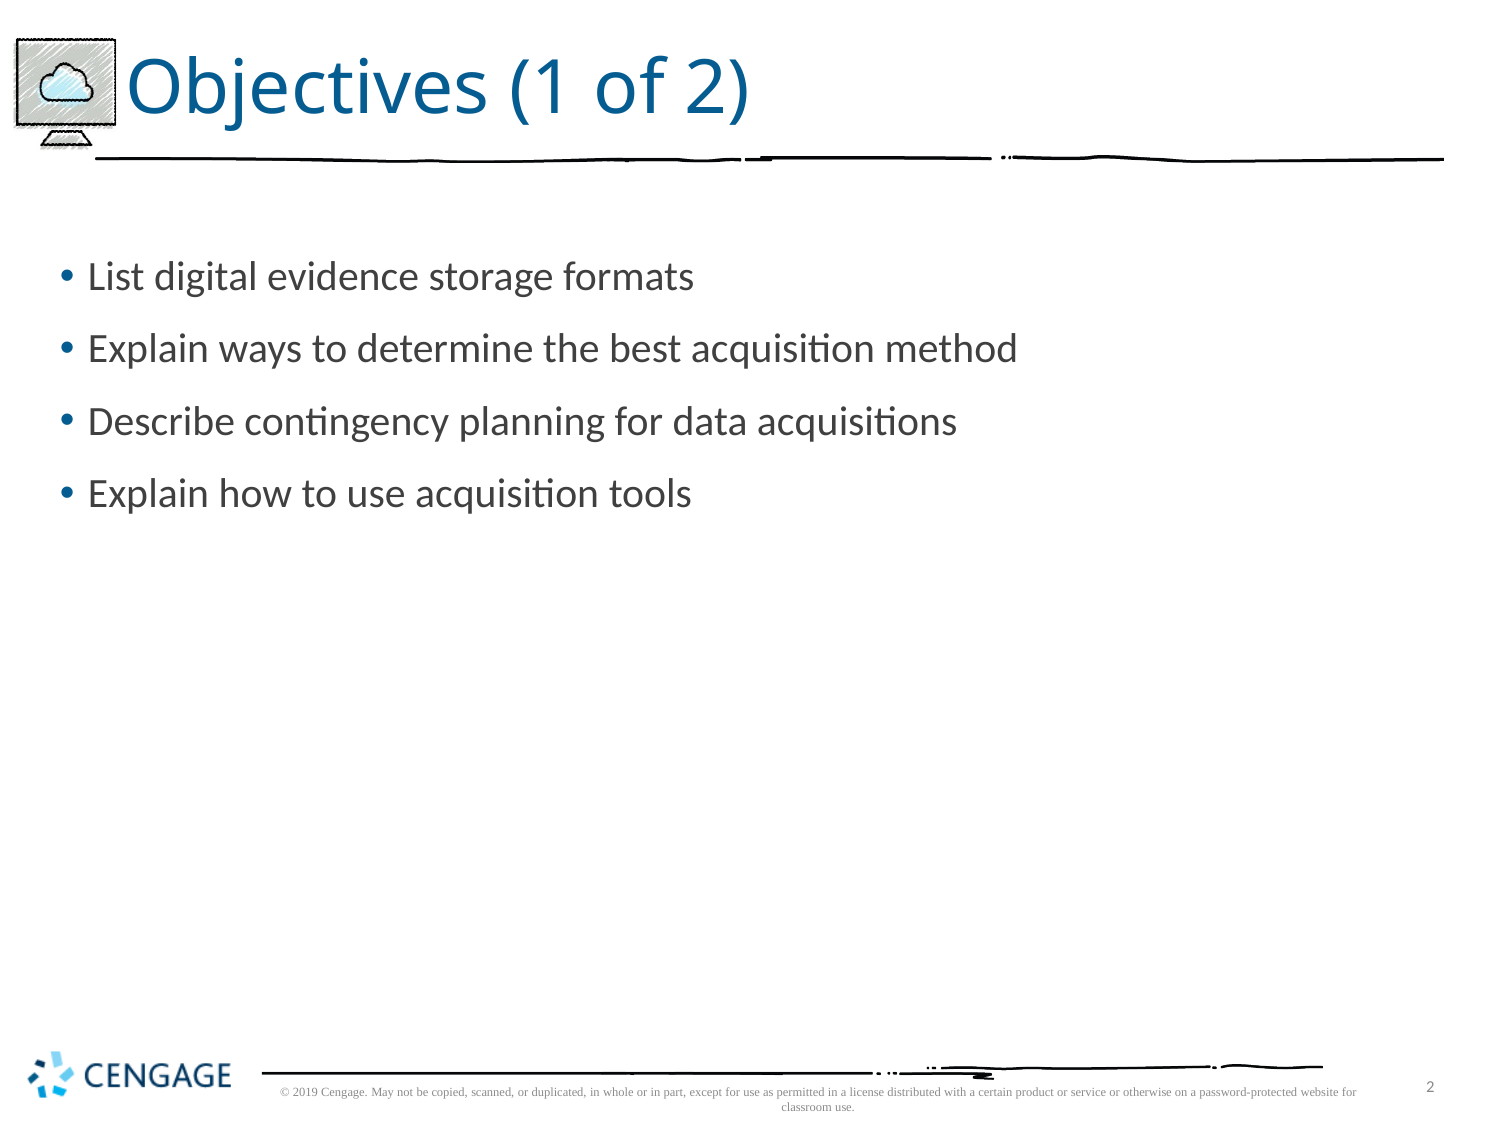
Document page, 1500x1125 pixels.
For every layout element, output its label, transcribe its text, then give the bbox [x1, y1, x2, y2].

title Objectives (1 of 2) [125, 52, 1442, 130]
picture [261, 1064, 1323, 1079]
footer © 2019 Cengage. May not be copied, scanned, or duplicated, in whole or in part, except for use as permitted in a license distributed with a certain product or service or otherwise on a password-protected website for classroom use. [261, 1079, 1375, 1120]
picture [12, 36, 117, 151]
picture [7, 1037, 244, 1111]
list List digital evidence storage formats Explain ways to determine the best acquisition method Describe contingency planning for data acquisitions Explain how to use acquisition tools [59, 252, 1441, 600]
picture [95, 155, 1444, 163]
